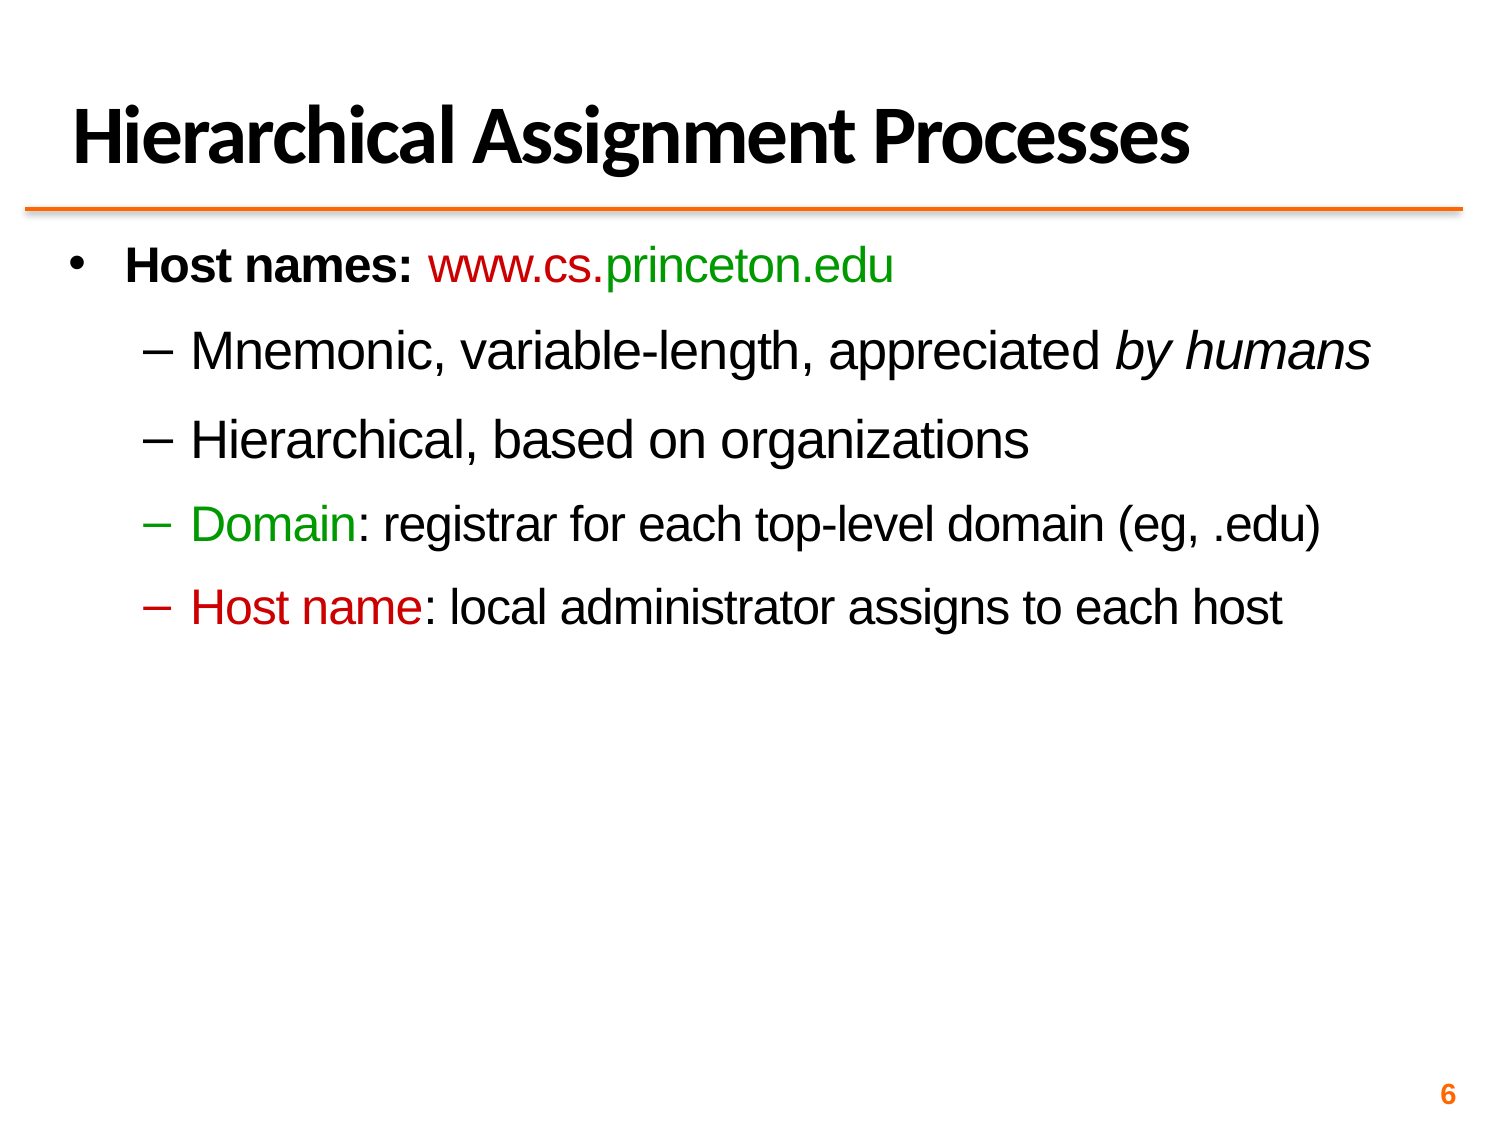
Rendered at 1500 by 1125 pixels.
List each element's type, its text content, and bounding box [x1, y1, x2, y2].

list Host names: www.cs.princeton.edu Mnemonic, variable-length, appreciated by humans Hierarchical, based on organizations Domain: registrar for each top-level domain (eg, .edu) Host name: local administrator assigns to each host [62, 238, 1500, 1125]
title Hierarchical Assignment Processes [57, 12, 1463, 188]
slide_number 6 [1112, 1074, 1463, 1110]
